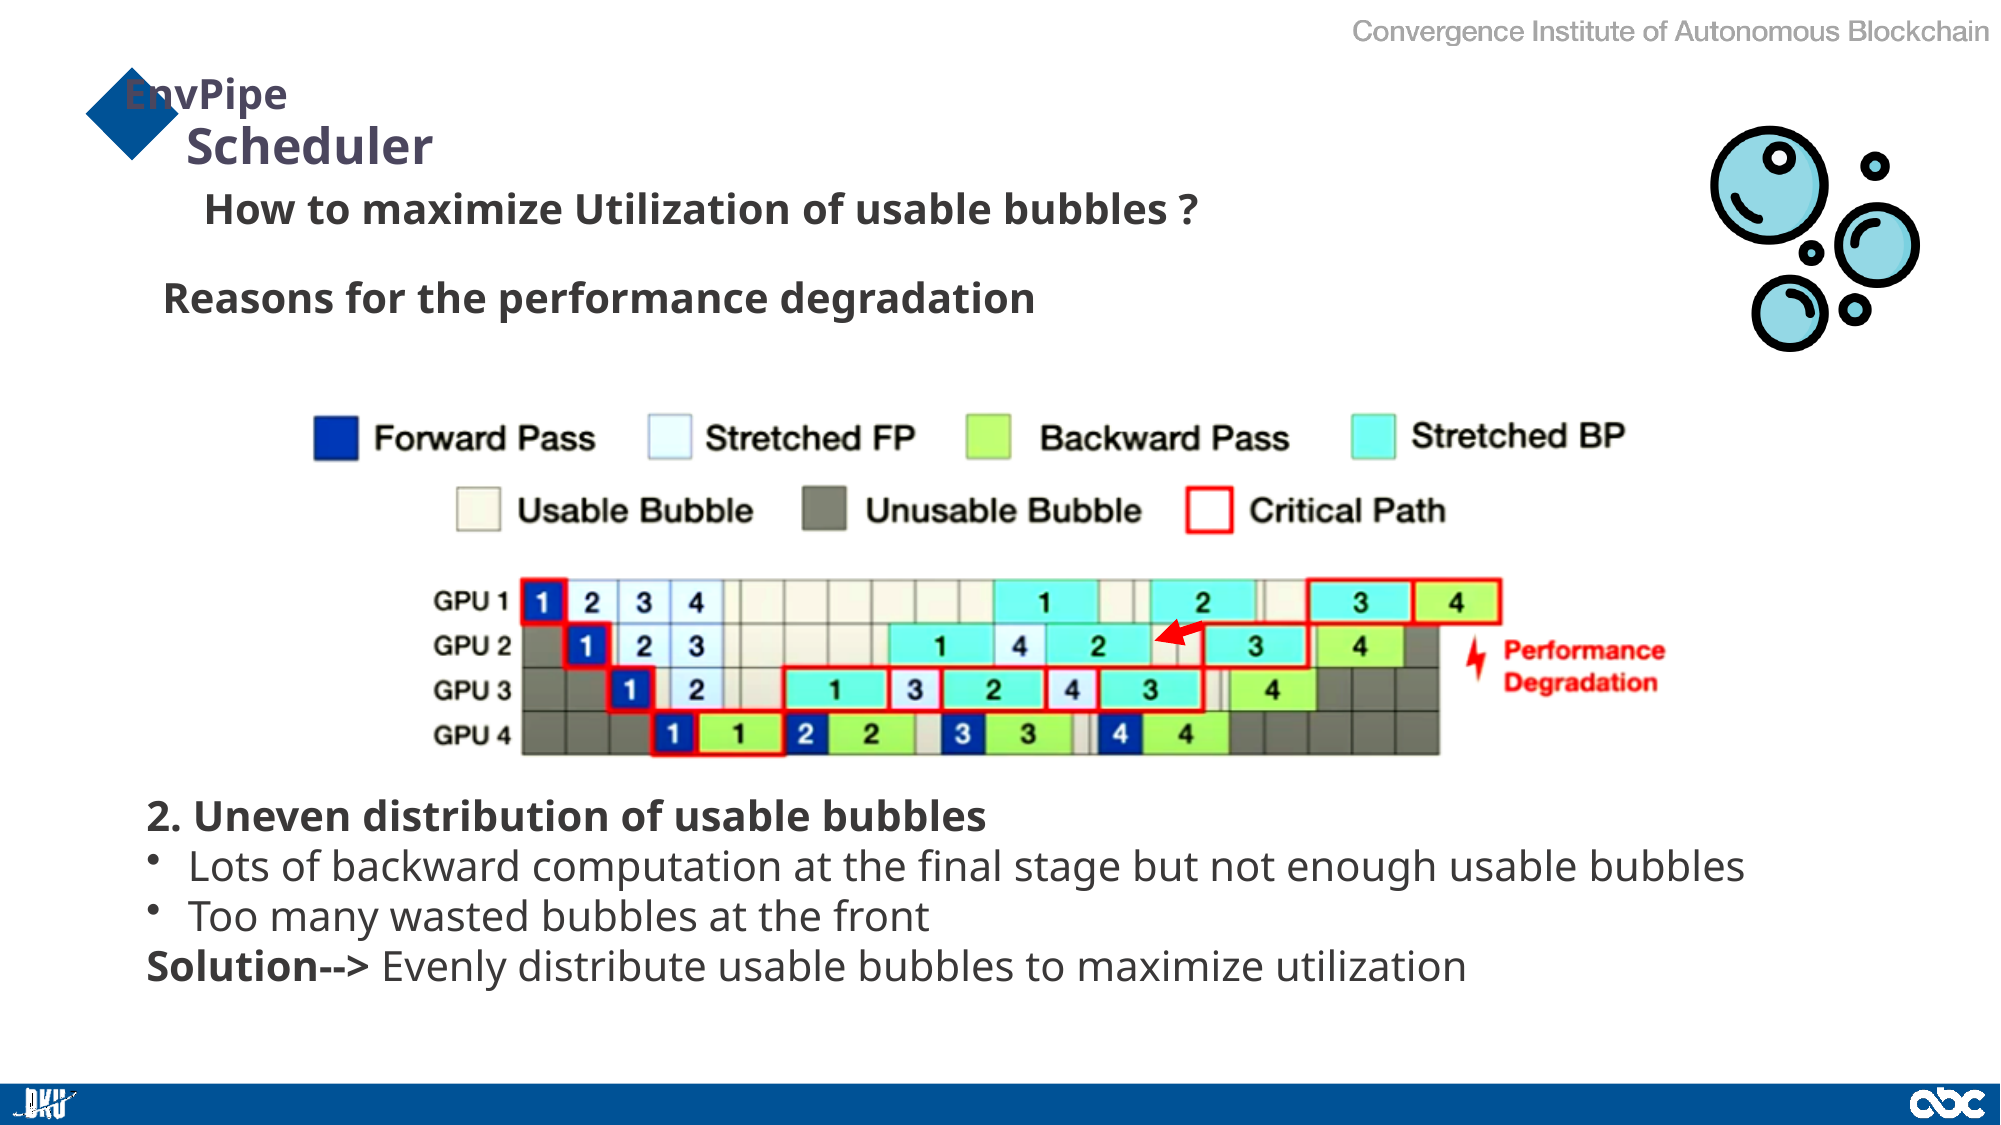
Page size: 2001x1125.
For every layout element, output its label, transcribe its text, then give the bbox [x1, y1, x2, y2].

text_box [1154, 624, 1204, 641]
text_box 2. Uneven distribution of usable bubbles Lots of backward computation at the final stage but not enough usable bubbles Too many wasted bubbles at the front Solution--> Evenly distribute usable bubbles to maximize utilization [131, 782, 1817, 998]
text_box [124, 65, 140, 73]
text_box How to maximize Utilization of usable bubbles ? [178, 174, 1486, 214]
text_box Reasons for the performance degradation [147, 214, 1674, 330]
picture [1674, 89, 1964, 379]
text_box [119, 149, 145, 162]
picture [291, 387, 1709, 825]
text_box 04 [88, 73, 176, 149]
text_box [178, 60, 442, 148]
